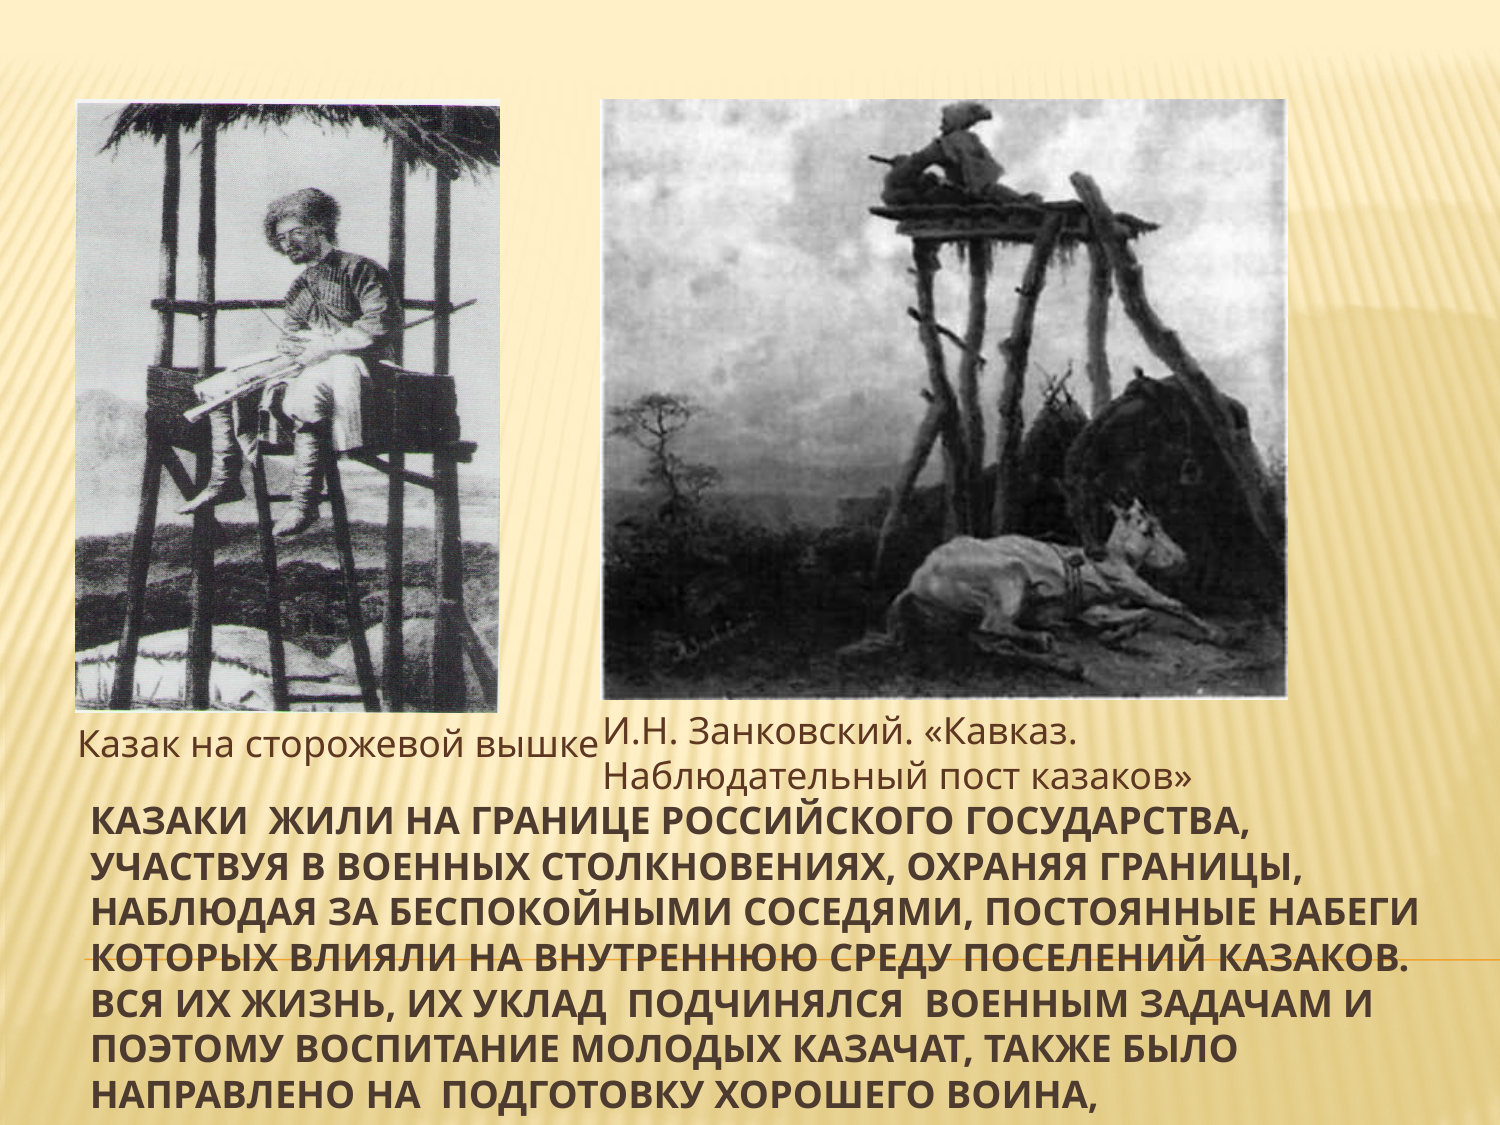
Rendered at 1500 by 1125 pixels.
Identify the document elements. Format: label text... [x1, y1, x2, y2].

text_box И.Н. Занковский. «Кавказ. Наблюдательный пост казаков» [587, 699, 1338, 805]
picture [599, 99, 1288, 701]
title Казаки жили на границе Российского государства, участвуя в военных столкновениях, охраняя границы, наблюдая за беспокойными соседями, постоянные набеги которых влияли на внутреннюю среду поселений казаков. Вся их жизнь, их уклад подчинялся военным задачам и поэтому воспитание молодых казачат, также было направлено на подготовку хорошего воина, [75, 787, 1463, 1125]
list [74, 99, 501, 713]
text_box Казак на сторожевой вышке [62, 712, 615, 773]
